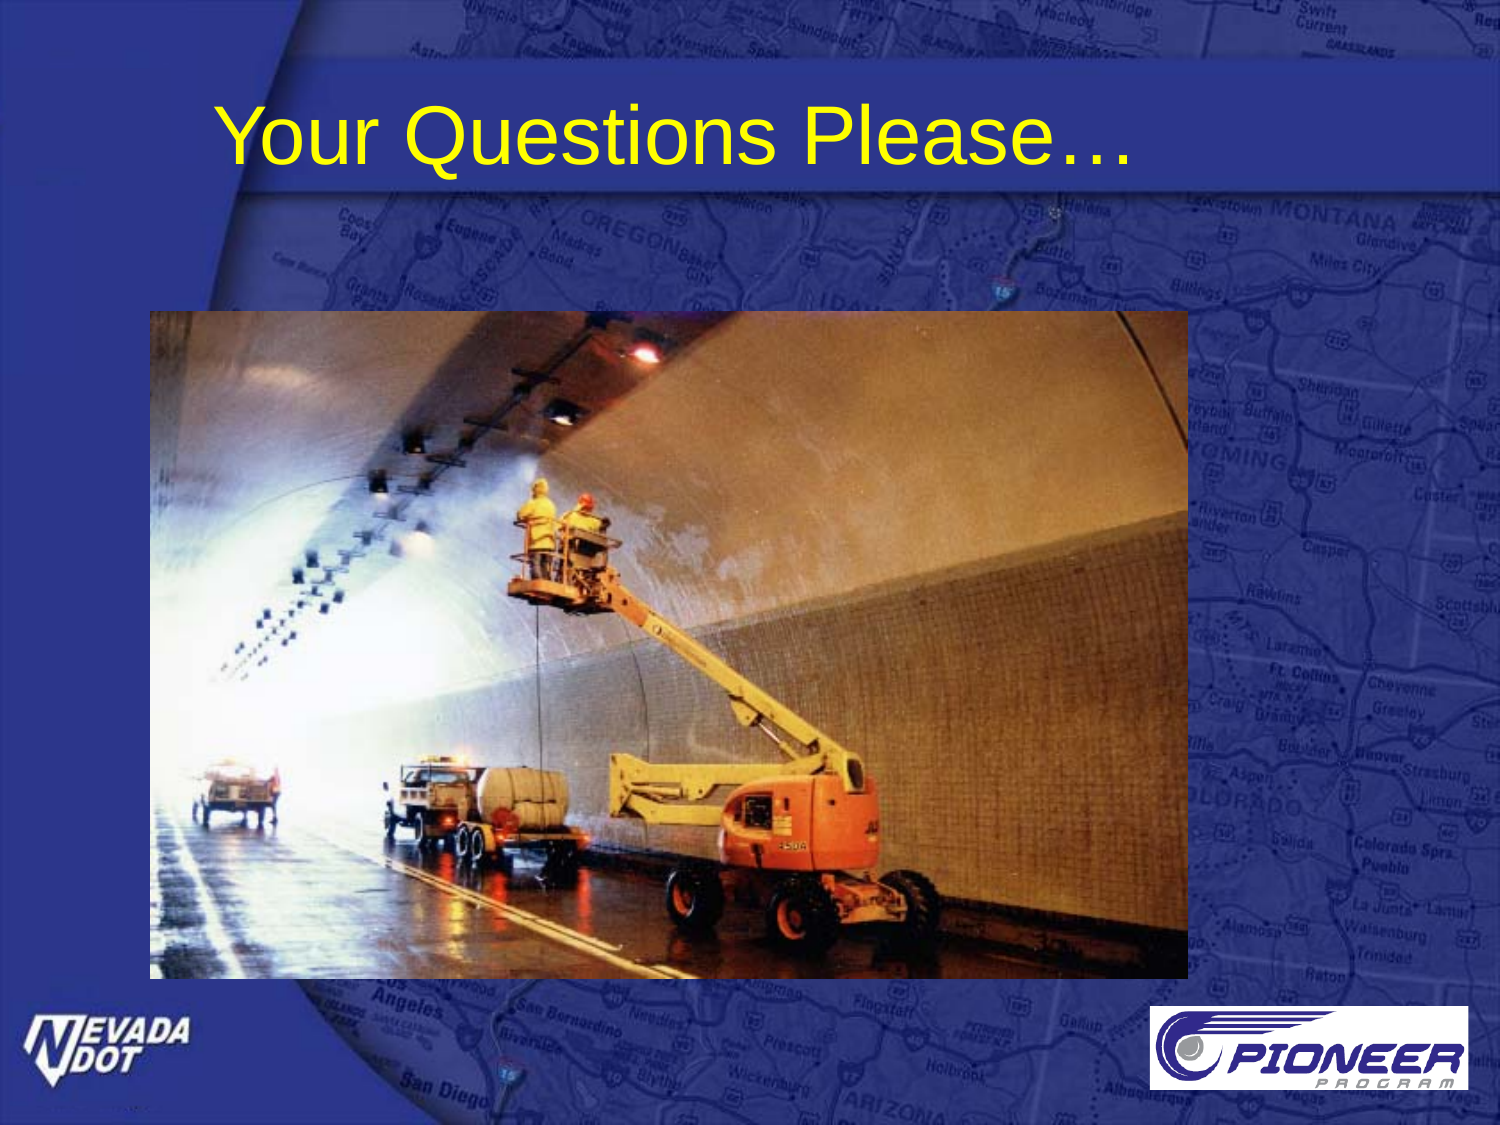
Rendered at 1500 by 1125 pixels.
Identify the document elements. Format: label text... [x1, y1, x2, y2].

text_box Your Questions Please… [112, 74, 1263, 189]
picture [0, 0, 1500, 1125]
